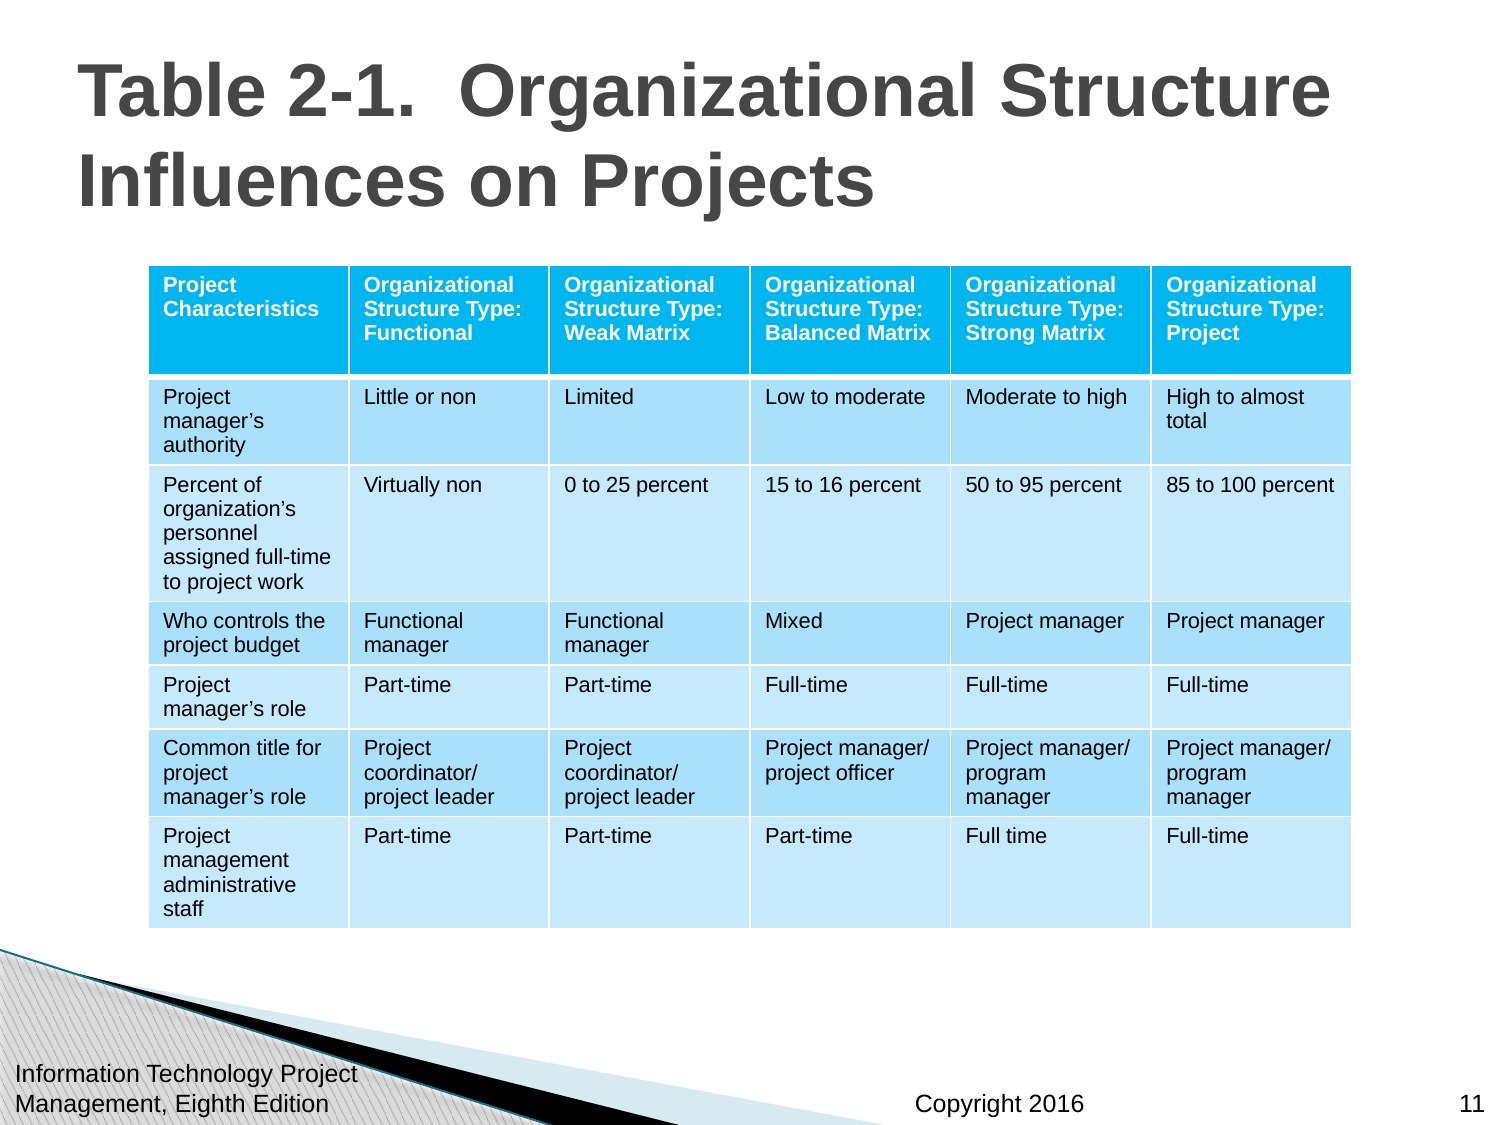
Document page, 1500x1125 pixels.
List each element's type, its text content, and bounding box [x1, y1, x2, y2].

table_cell Full time [951, 817, 1150, 928]
table_cell Project manager’s authority [149, 380, 348, 464]
table_cell Project coordinator/ project leader [550, 730, 749, 816]
table_header Organizational Structure Type: Balanced Matrix [751, 266, 950, 374]
table_cell Full-time [1152, 817, 1351, 928]
table_cell Limited [550, 380, 749, 464]
table_cell 85 to 100 percent [1152, 466, 1351, 601]
table_cell Part-time [550, 817, 749, 928]
table_cell High to almost total [1152, 380, 1351, 464]
table_header Organizational Structure Type: Project [1152, 266, 1351, 374]
table_cell Low to moderate [751, 380, 950, 464]
table_cell Common title for project manager’s role [149, 730, 348, 816]
slide_number 11 [1408, 1065, 1500, 1125]
table_cell Project manager’s role [149, 666, 348, 728]
table_cell Moderate to high [951, 380, 1150, 464]
table_cell 15 to 16 percent [751, 466, 950, 601]
table_cell Functional manager [550, 602, 749, 664]
table_cell Little or non [350, 380, 548, 464]
footer Information Technology Project Management, Eighth Edition [0, 1065, 425, 1125]
table_cell Mixed [751, 602, 950, 664]
table_header Organizational Structure Type: Weak Matrix [550, 266, 749, 374]
table_cell Project manager/ program manager [951, 730, 1150, 816]
table_cell Who controls the project budget [149, 602, 348, 664]
table_cell Full-time [1152, 666, 1351, 728]
table_cell Part-time [350, 817, 548, 928]
table_cell Functional manager [350, 602, 548, 664]
table_cell Part-time [350, 666, 548, 728]
title Table 2-1. Organizational Structure Influences on Projects [62, 24, 1425, 238]
table_cell Project manager/ program manager [1152, 730, 1351, 816]
table_cell Virtually non [350, 466, 548, 601]
table_cell Project manager [1152, 602, 1351, 664]
table_cell 0 to 25 percent [550, 466, 749, 601]
table_cell Full-time [751, 666, 950, 728]
table_header Project Characteristics [149, 266, 348, 374]
table_cell 50 to 95 percent [951, 466, 1150, 601]
table_cell Project manager/ project officer [751, 730, 950, 816]
table_cell Project manager [951, 602, 1150, 664]
table_cell Project management administrative staff [149, 817, 348, 928]
table_cell Full-time [951, 666, 1150, 728]
table_cell Project coordinator/ project leader [350, 730, 548, 816]
table_header Organizational Structure Type: Strong Matrix [951, 266, 1150, 374]
table_header Organizational Structure Type: Functional [350, 266, 548, 374]
table_cell Percent of organization’s personnel assigned full-time to project work [149, 466, 348, 601]
table_cell Part-time [751, 817, 950, 928]
table_cell Part-time [550, 666, 749, 728]
